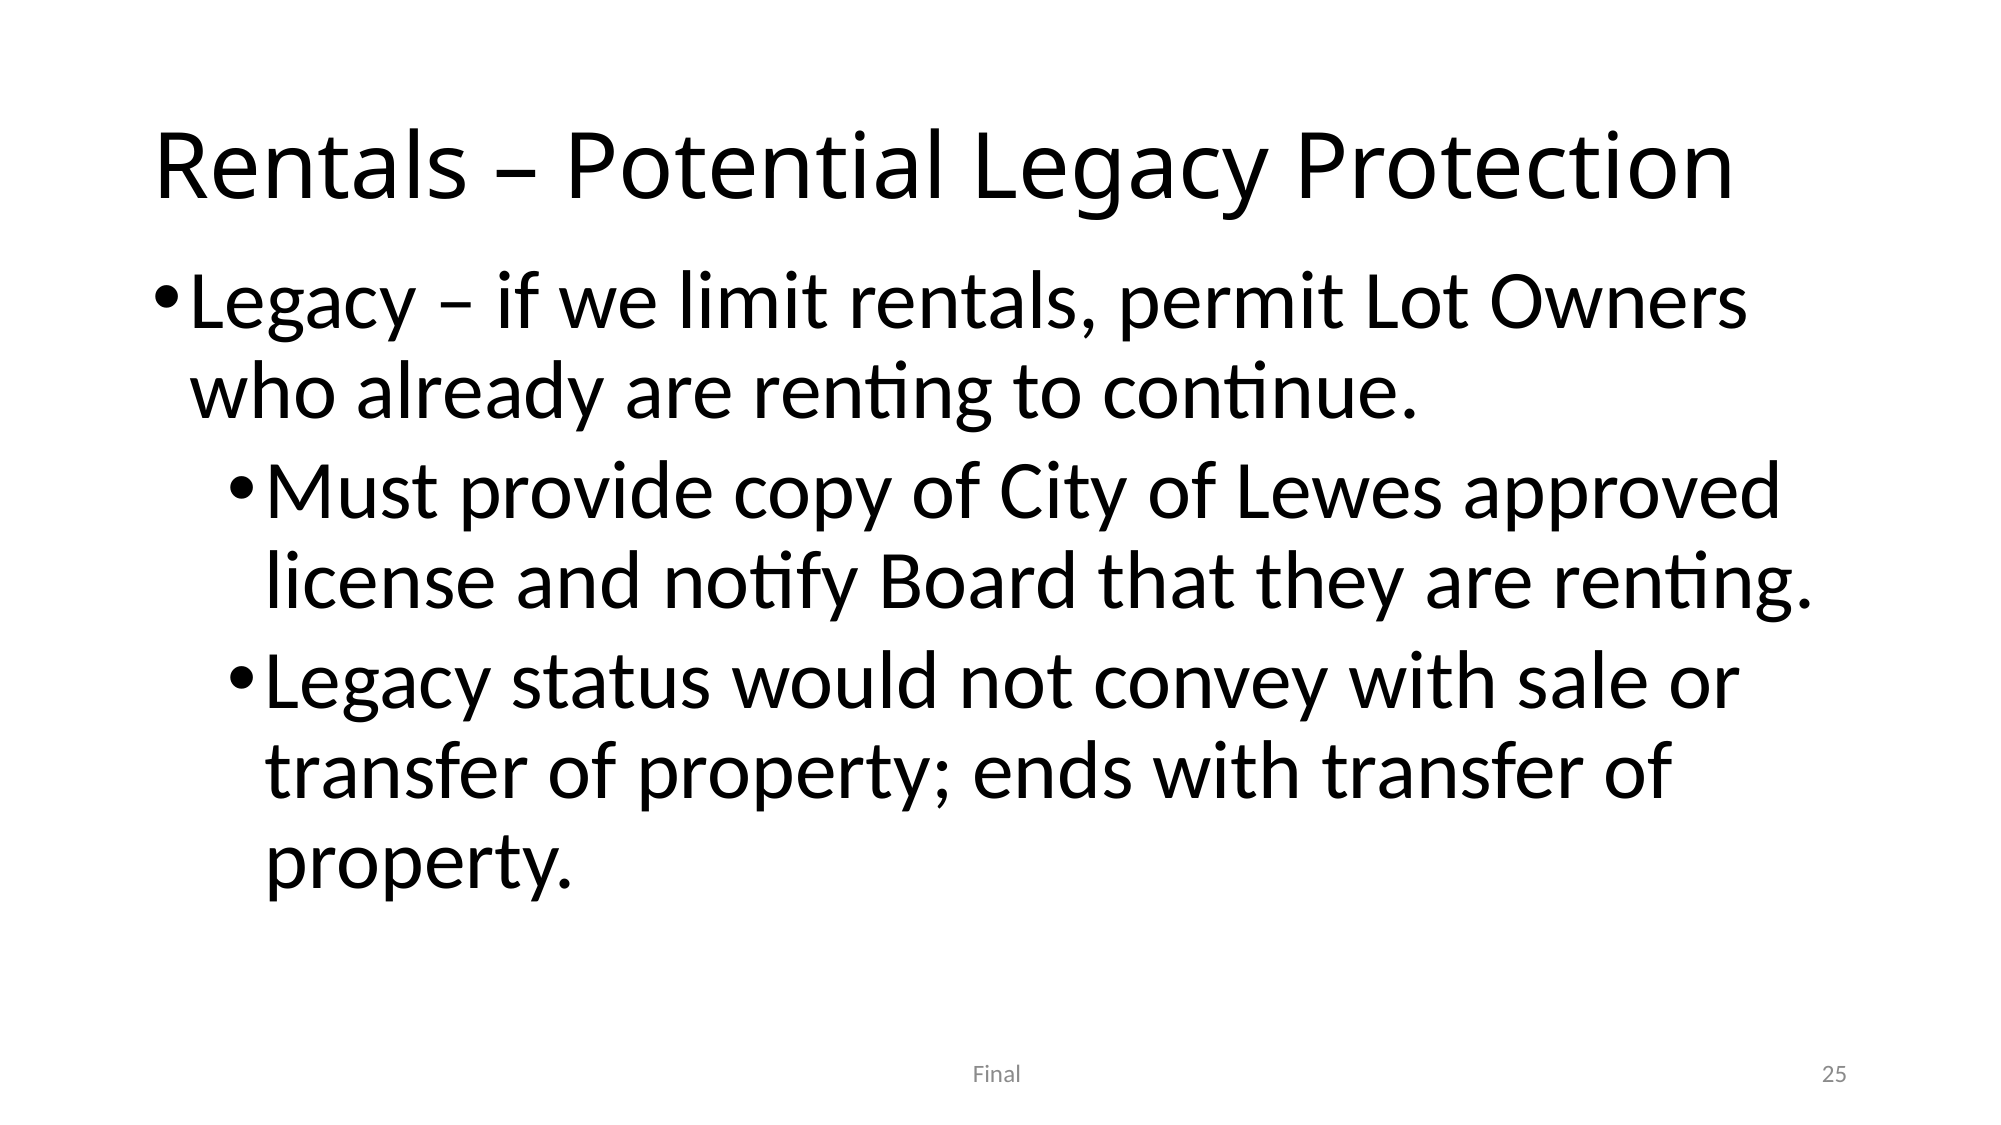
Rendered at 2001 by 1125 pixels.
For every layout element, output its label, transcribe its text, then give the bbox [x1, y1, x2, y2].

slide_number 25 [1412, 1042, 1863, 1103]
list Legacy – if we limit rentals, permit Lot Owners who already are renting to continue. Must provide copy of City of Lewes approved license and notify Board that they are renting. Legacy status would not convey with sale or transfer of property; ends with transfer of property. [137, 248, 1863, 1014]
footer Final [662, 1042, 1338, 1103]
title Rentals – Potential Legacy Protection [137, 59, 1863, 248]
